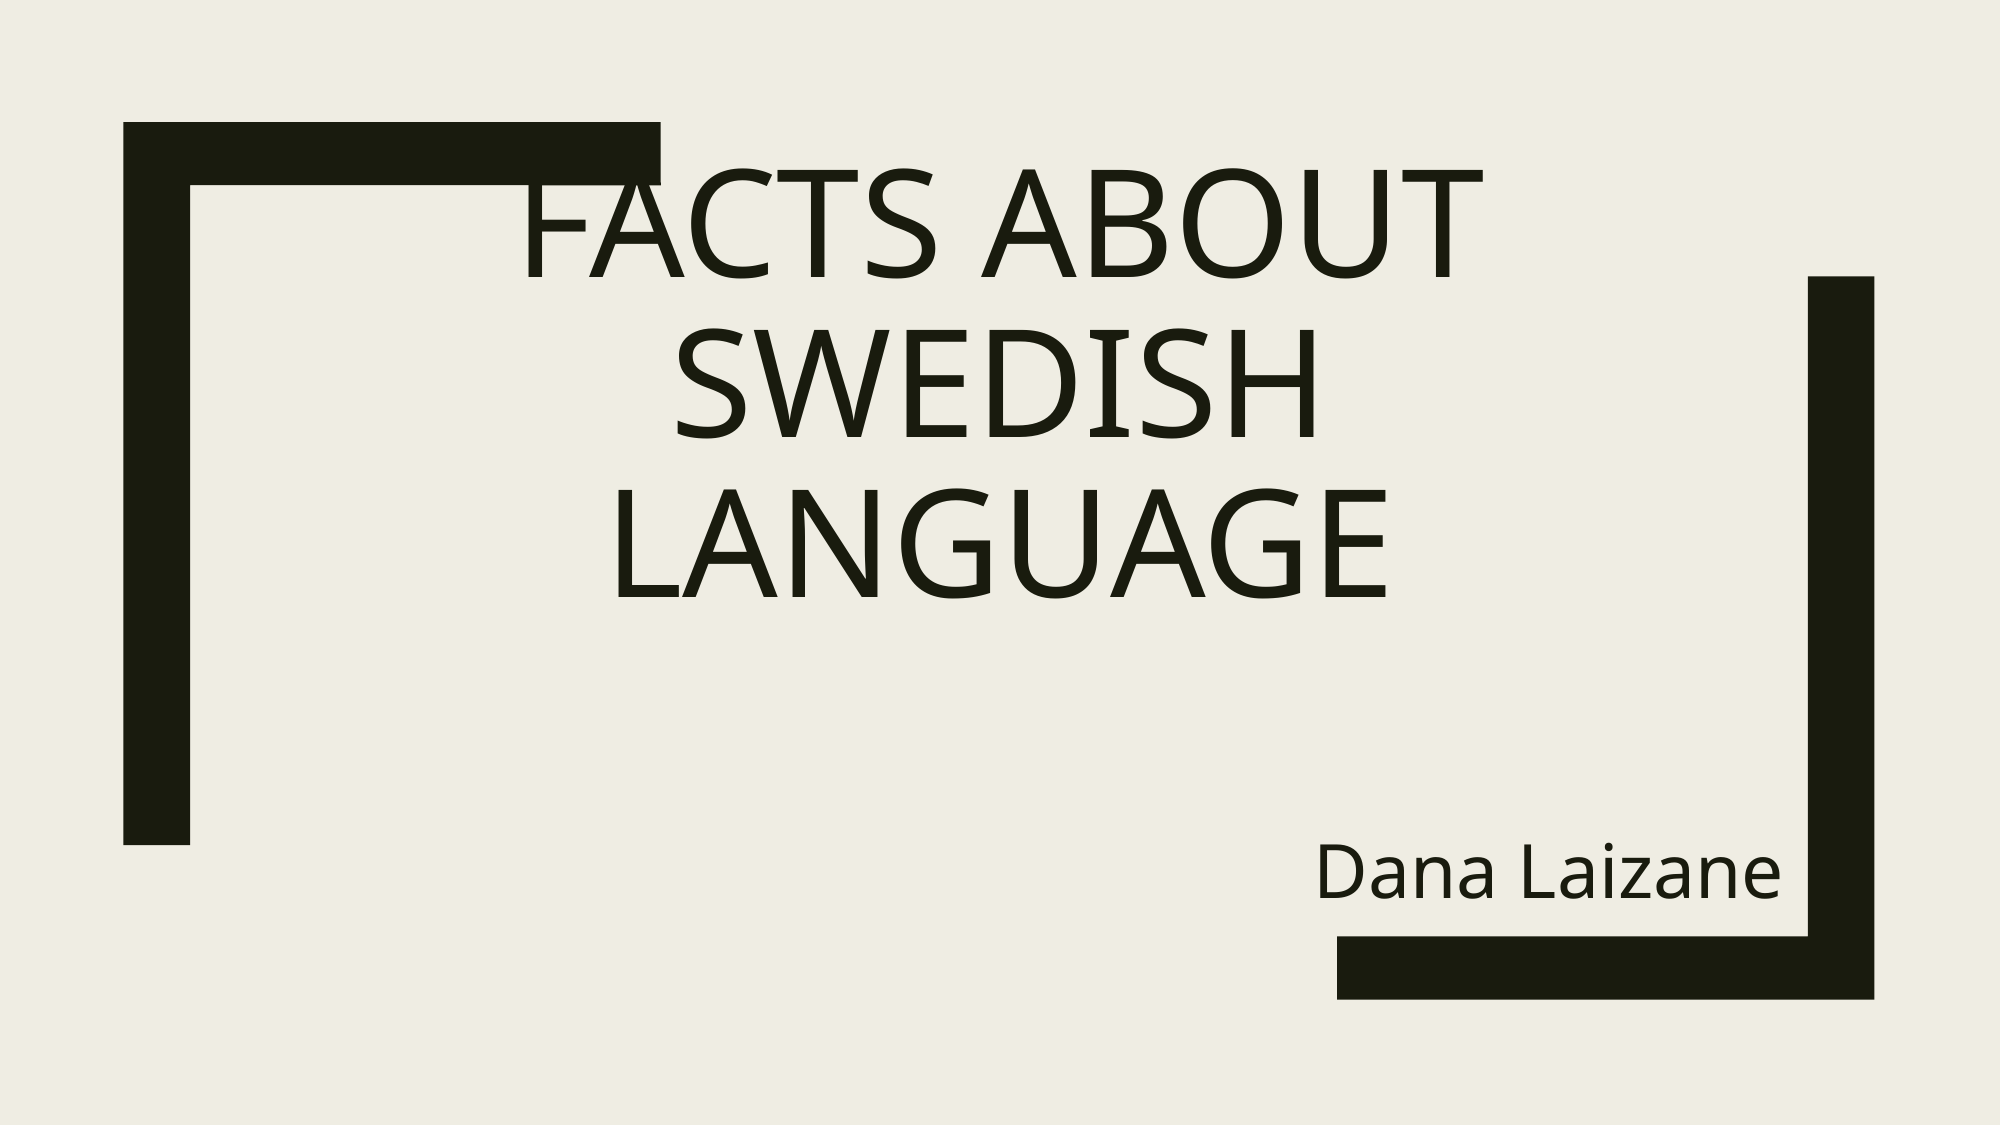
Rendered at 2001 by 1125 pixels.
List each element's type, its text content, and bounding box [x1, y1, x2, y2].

subtitle Dana Laizane [988, 804, 2000, 983]
title FactS about Swedish lANGUAGE [314, 293, 1686, 638]
